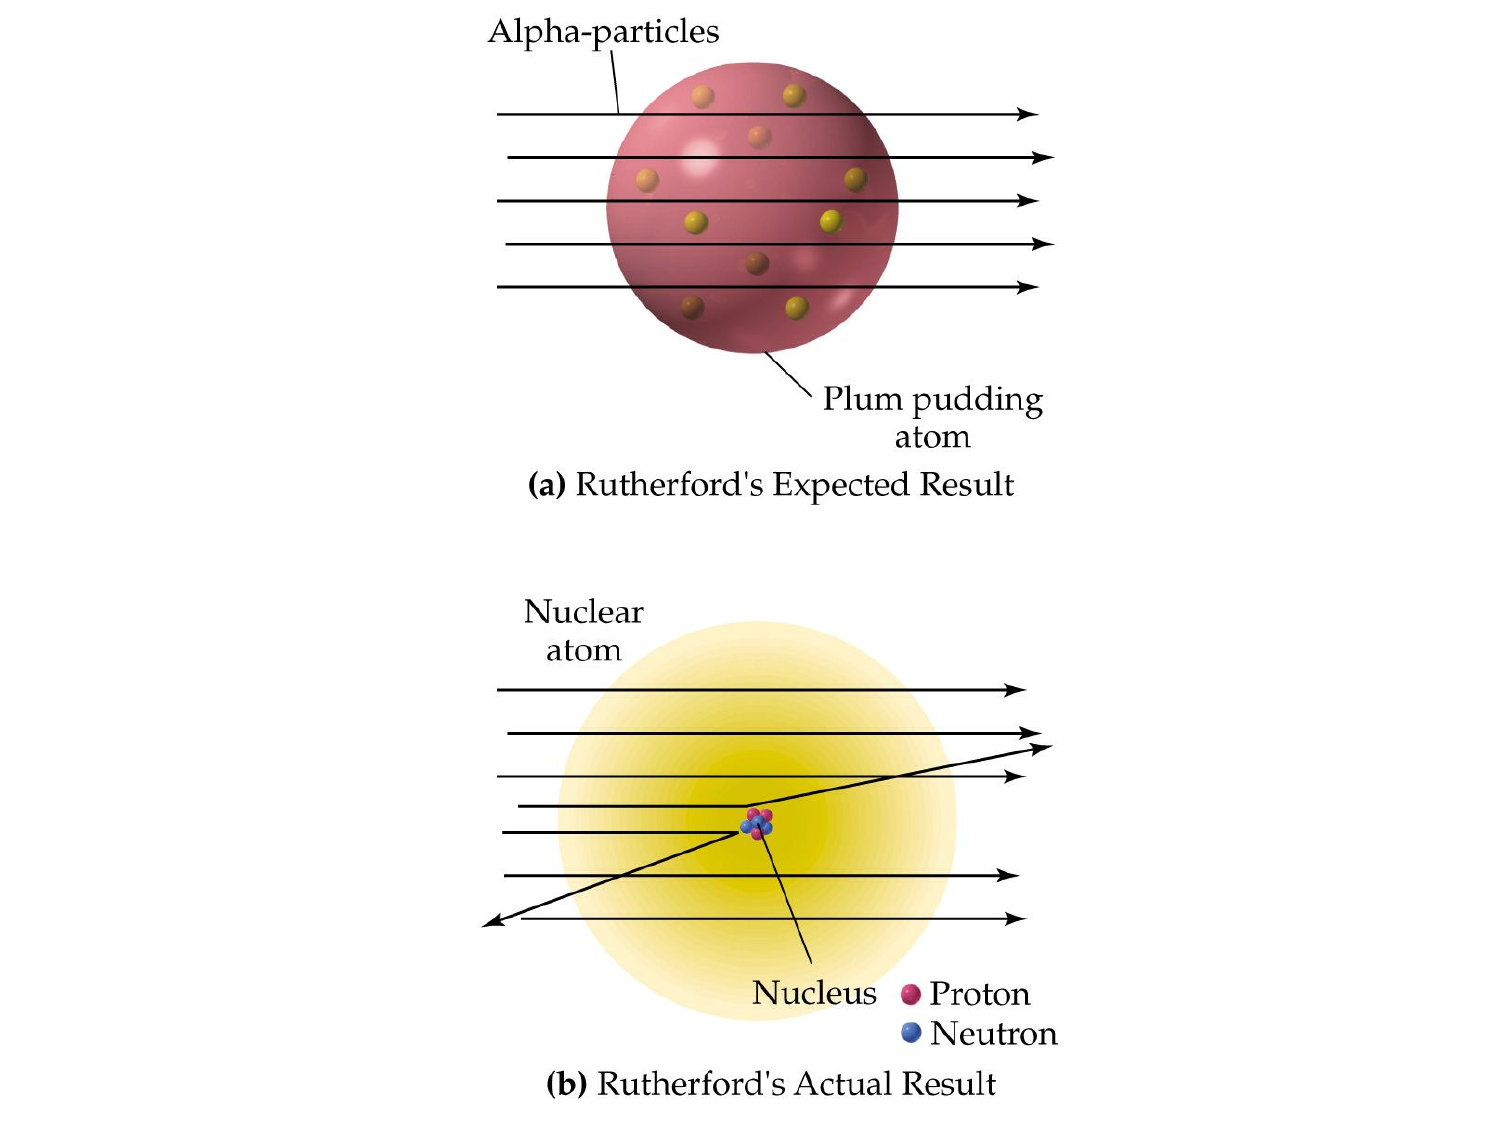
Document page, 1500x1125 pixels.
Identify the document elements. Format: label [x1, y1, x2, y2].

picture [462, 0, 1071, 1113]
